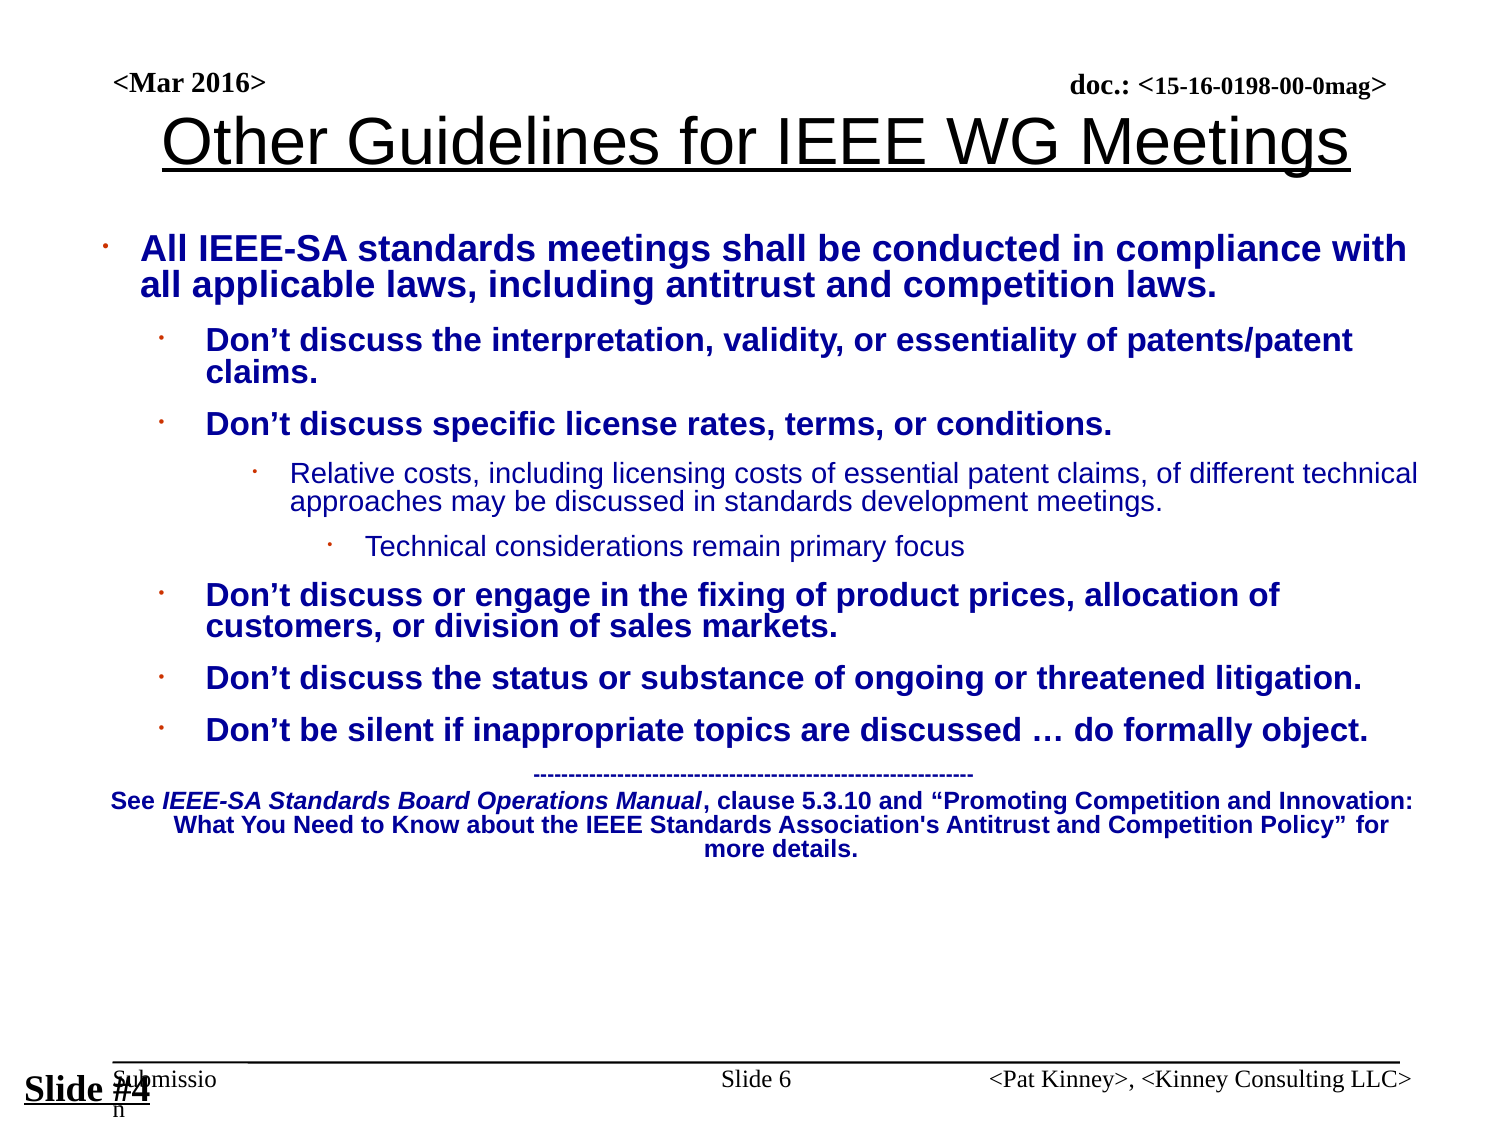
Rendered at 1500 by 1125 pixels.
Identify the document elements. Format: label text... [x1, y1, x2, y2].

text_box All IEEE-SA standards meetings shall be conducted in compliance with all applicable laws, including antitrust and competition laws. Don’t discuss the interpretation, validity, or essentiality of patents/patent claims. Don’t discuss specific license rates, terms, or conditions. Relative costs, including licensing costs of essential patent claims, of different technical approaches may be discussed in standards development meetings. Technical considerations remain primary focus Don’t discuss or engage in the fixing of product prices, allocation of customers, or division of sales markets. Don’t discuss the status or substance of ongoing or threatened litigation. Don’t be silent if inappropriate topics are discussed … do formally object. --------------------------------------------------------------- See IEEE-SA Standards Board Operations Manual, clause 5.3.10 and “Promoting Competition and Innovation: What You Need to Know about the IEEE Standards Association's Antitrust and Competition Policy” for more details. [87, 200, 1438, 925]
title Other Guidelines for IEEE WG Meetings [62, 87, 1450, 188]
text_box [87, 37, 1438, 163]
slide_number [112, 62, 376, 99]
slide_number Slide 6 [712, 1061, 800, 1093]
footer <Pat Kinney>, <Kinney Consulting LLC> [899, 1061, 1413, 1093]
text_box Slide #4 [9, 1056, 166, 1116]
